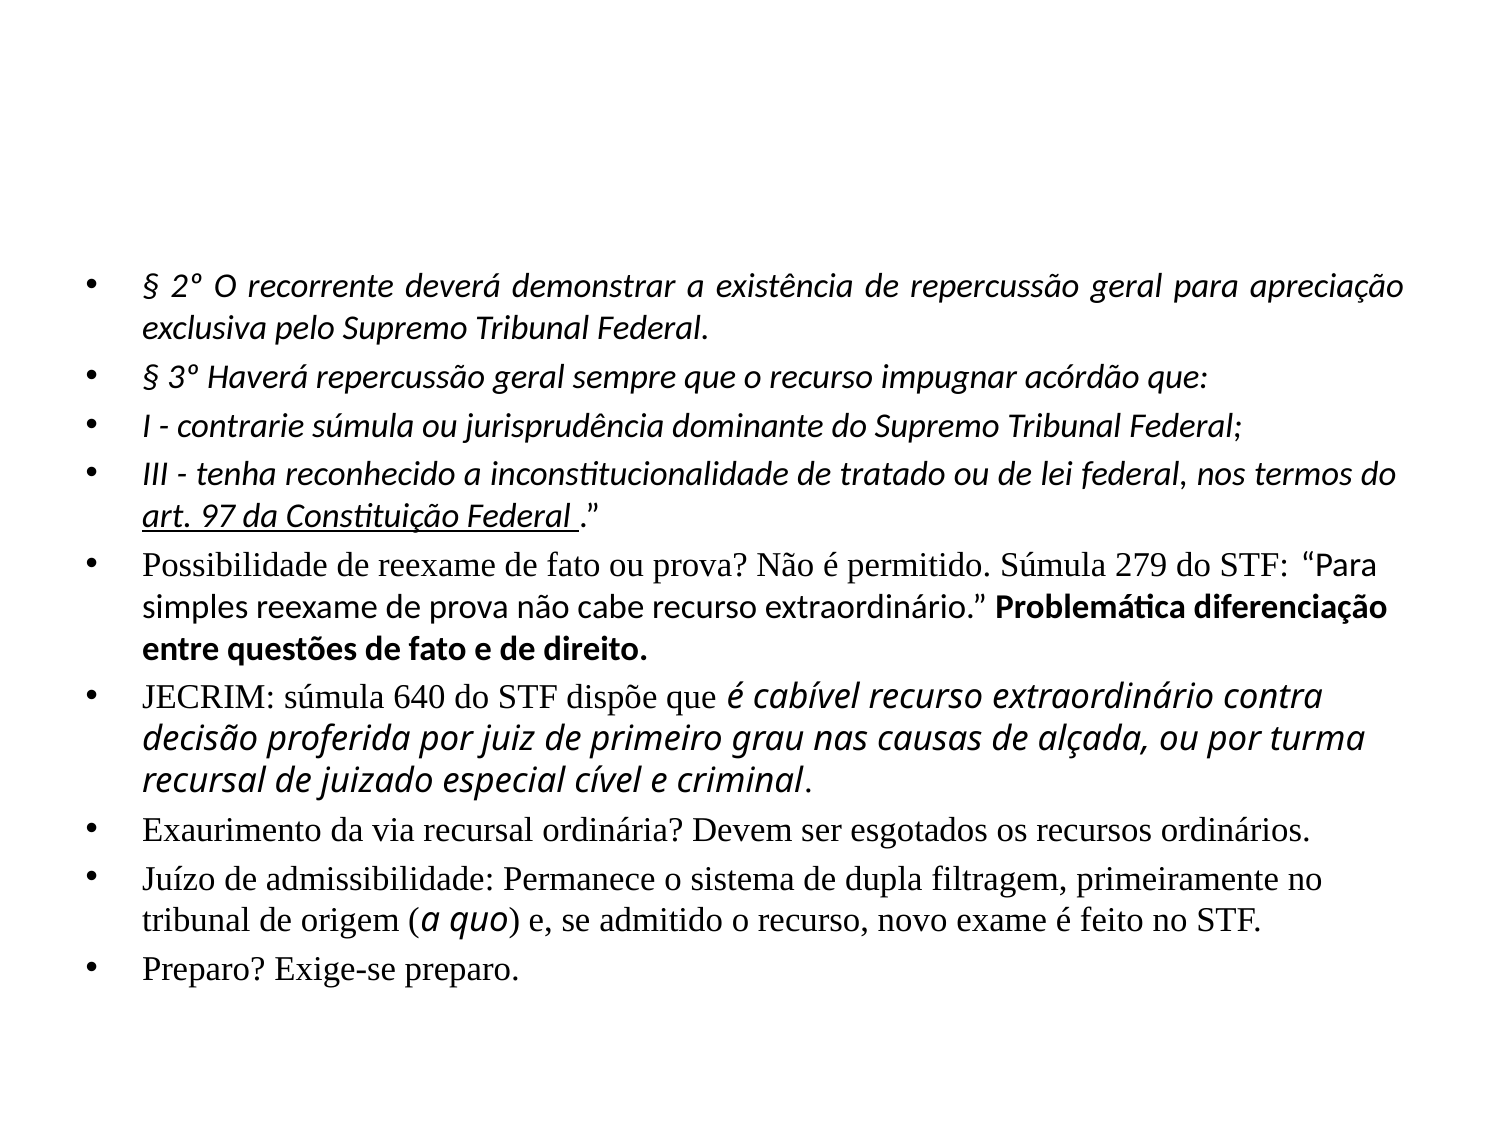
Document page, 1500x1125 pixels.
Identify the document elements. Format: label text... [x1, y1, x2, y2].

list § 2º O recorrente deverá demonstrar a existência de repercussão geral para apreciação exclusiva pelo Supremo Tribunal Federal. § 3º Haverá repercussão geral sempre que o recurso impugnar acórdão que: I - contrarie súmula ou jurisprudência dominante do Supremo Tribunal Federal; III - tenha reconhecido a inconstitucionalidade de tratado ou de lei federal, nos termos do art. 97 da Constituição Federal .” Possibilidade de reexame de fato ou prova? Não é permitido. Súmula 279 do STF: “Para simples reexame de prova não cabe recurso extraordinário.” Problemática diferenciação entre questões de fato e de direito. JECRIM: súmula 640 do STF dispõe que é cabível recurso extraordinário contra decisão proferida por juiz de primeiro grau nas causas de alçada, ou por turma recursal de juizado especial cível e criminal. Exaurimento da via recursal ordinária? Devem ser esgotados os recursos ordinários. Juízo de admissibilidade: Permanece o sistema de dupla filtragem, primeiramente no tribunal de origem (a quo) e, se admitido o recurso, novo exame é feito no STF. Preparo? Exige-se preparo. [70, 255, 1421, 998]
